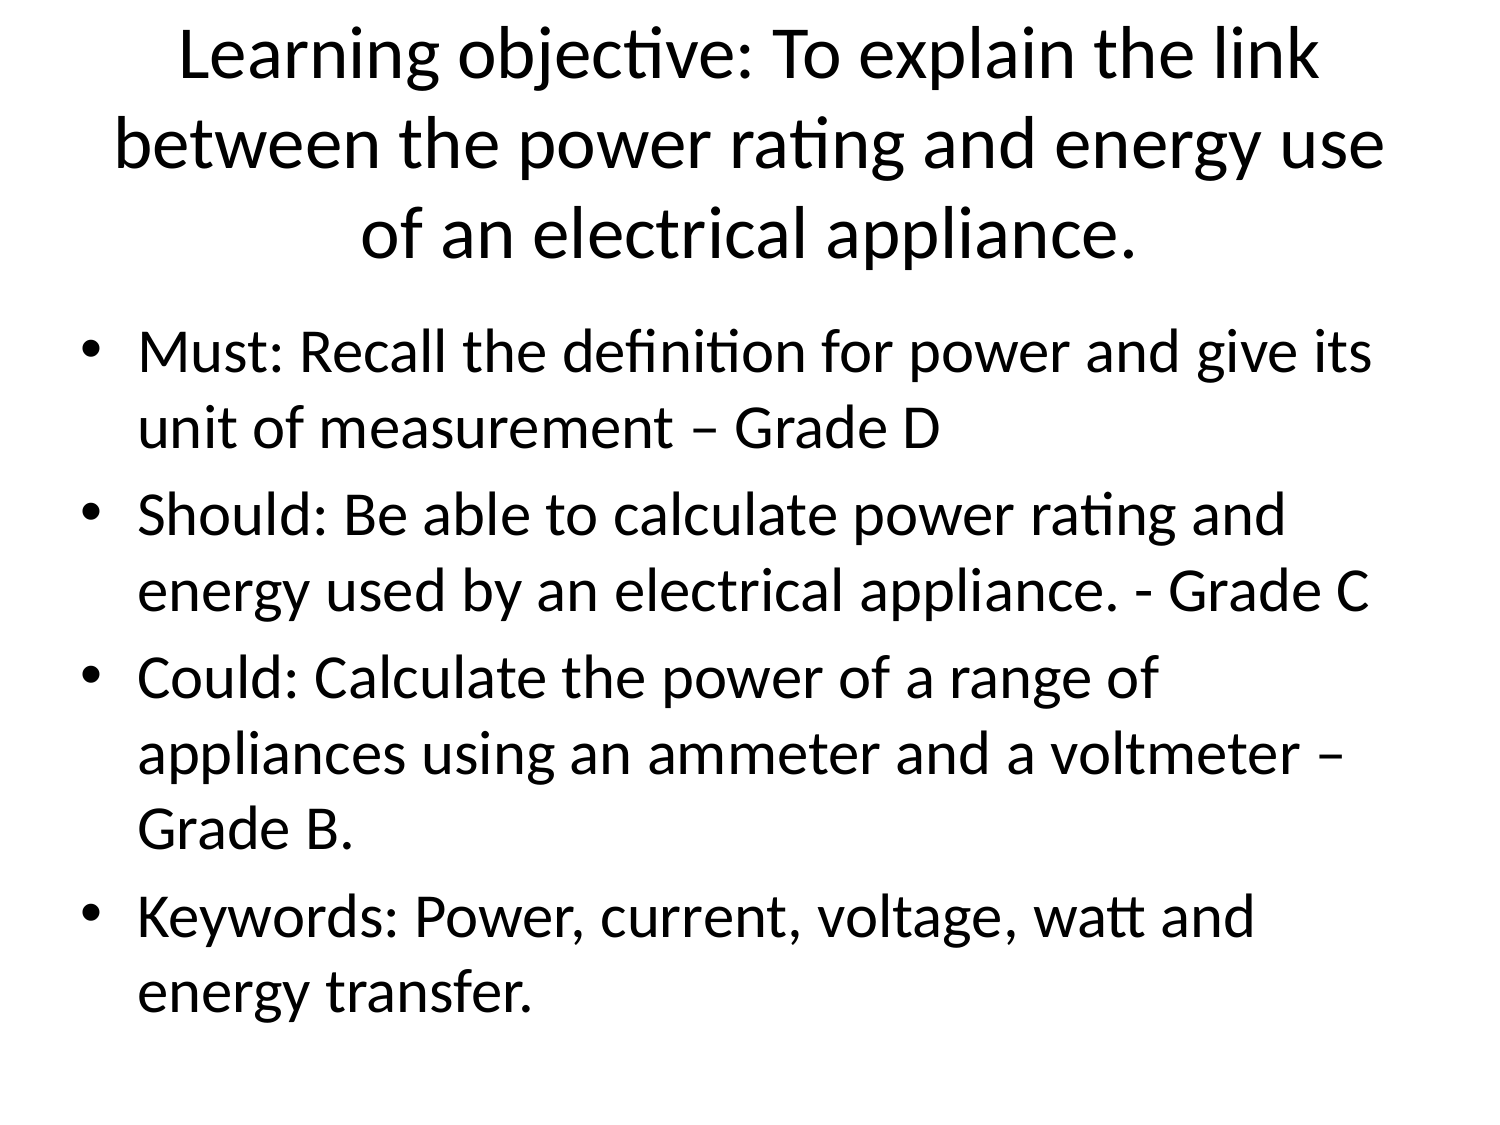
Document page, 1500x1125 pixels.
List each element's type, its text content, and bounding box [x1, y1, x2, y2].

list Must: Recall the definition for power and give its unit of measurement – Grade D Should: Be able to calculate power rating and energy used by an electrical appliance. - Grade C Could: Calculate the power of a range of appliances using an ammeter and a voltmeter – Grade B. Keywords: Power, current, voltage, watt and energy transfer. [64, 302, 1415, 1046]
title Learning objective: To explain the link between the power rating and energy use of an electrical appliance. [75, 45, 1425, 233]
